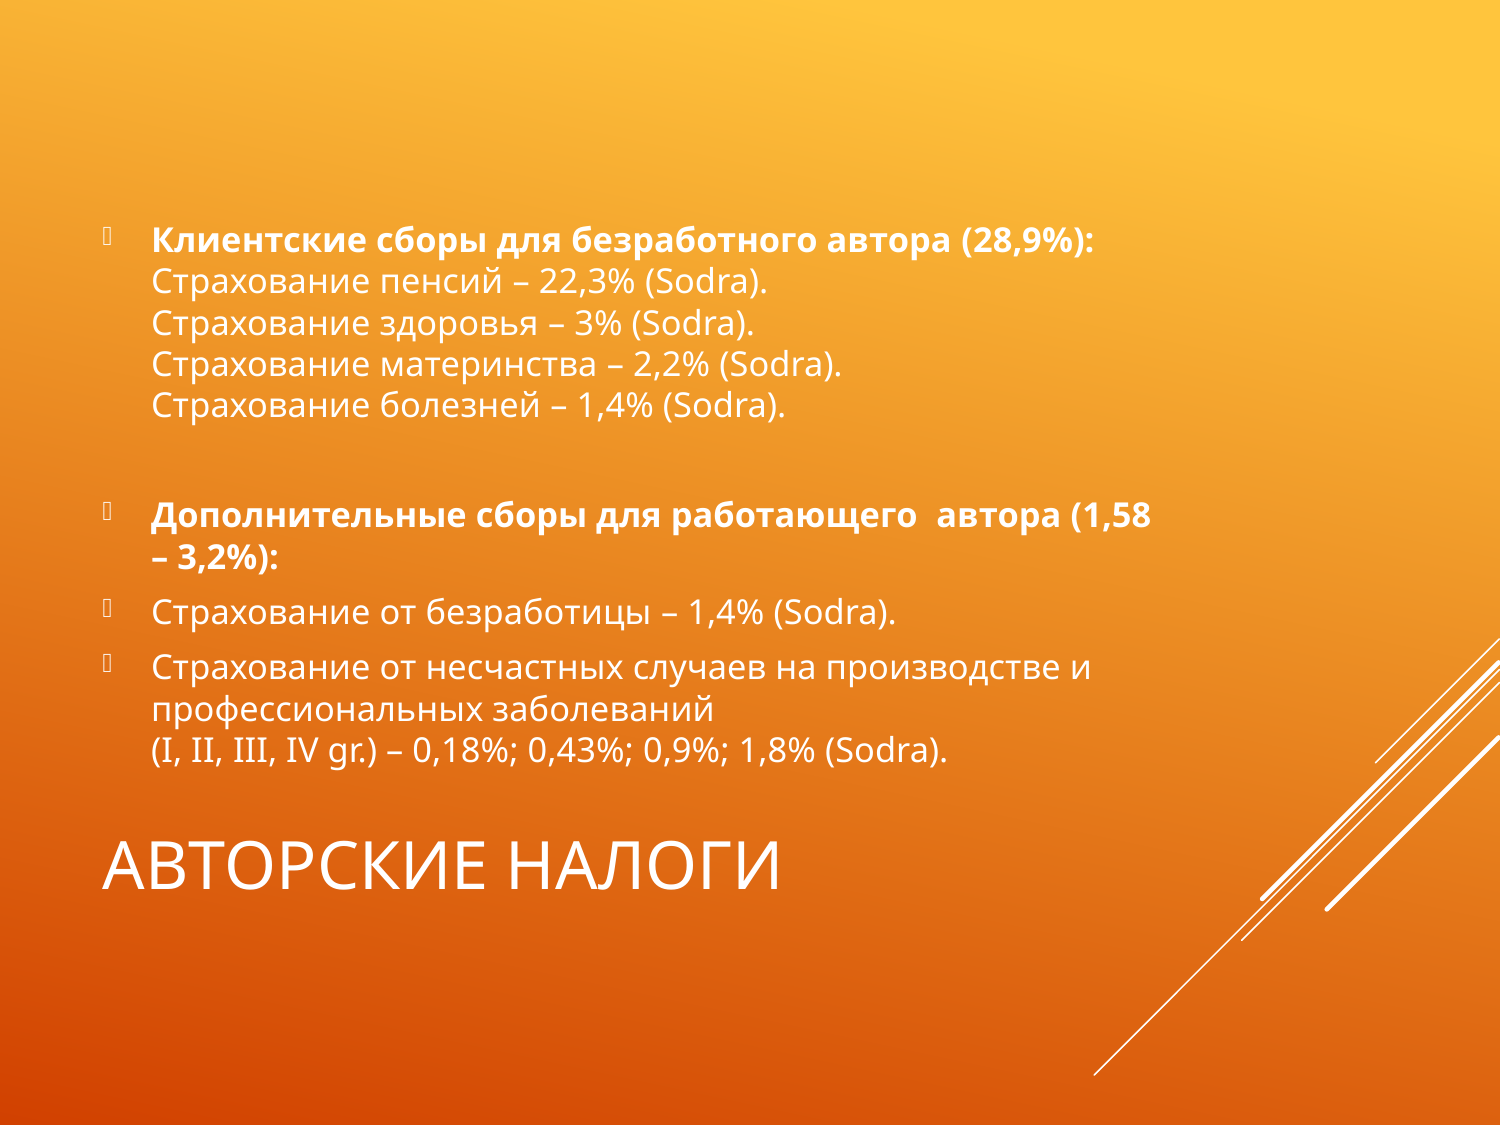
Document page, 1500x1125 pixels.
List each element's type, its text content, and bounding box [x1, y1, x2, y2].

list Клиентские сборы для безработного автора (28,9%): Страхование пенсий – 22,3% (Sodra). Страхование здоровья – 3% (Sodra). Страхование материнства – 2,2% (Sodra). Страхование болезней – 1,4% (Sodra). Дополнительные сборы для работающего автора (1,58 – 3,2%): Страхование от безработицы – 1,4% (Sodra). Страхование от несчастных случаев на производстве и профессиональных заболеваний (I, II, III, IV gr.) – 0,18%; 0,43%; 0,9%; 1,8% (Sodra). [87, 87, 1176, 787]
title Авторские налоги [87, 787, 1163, 988]
